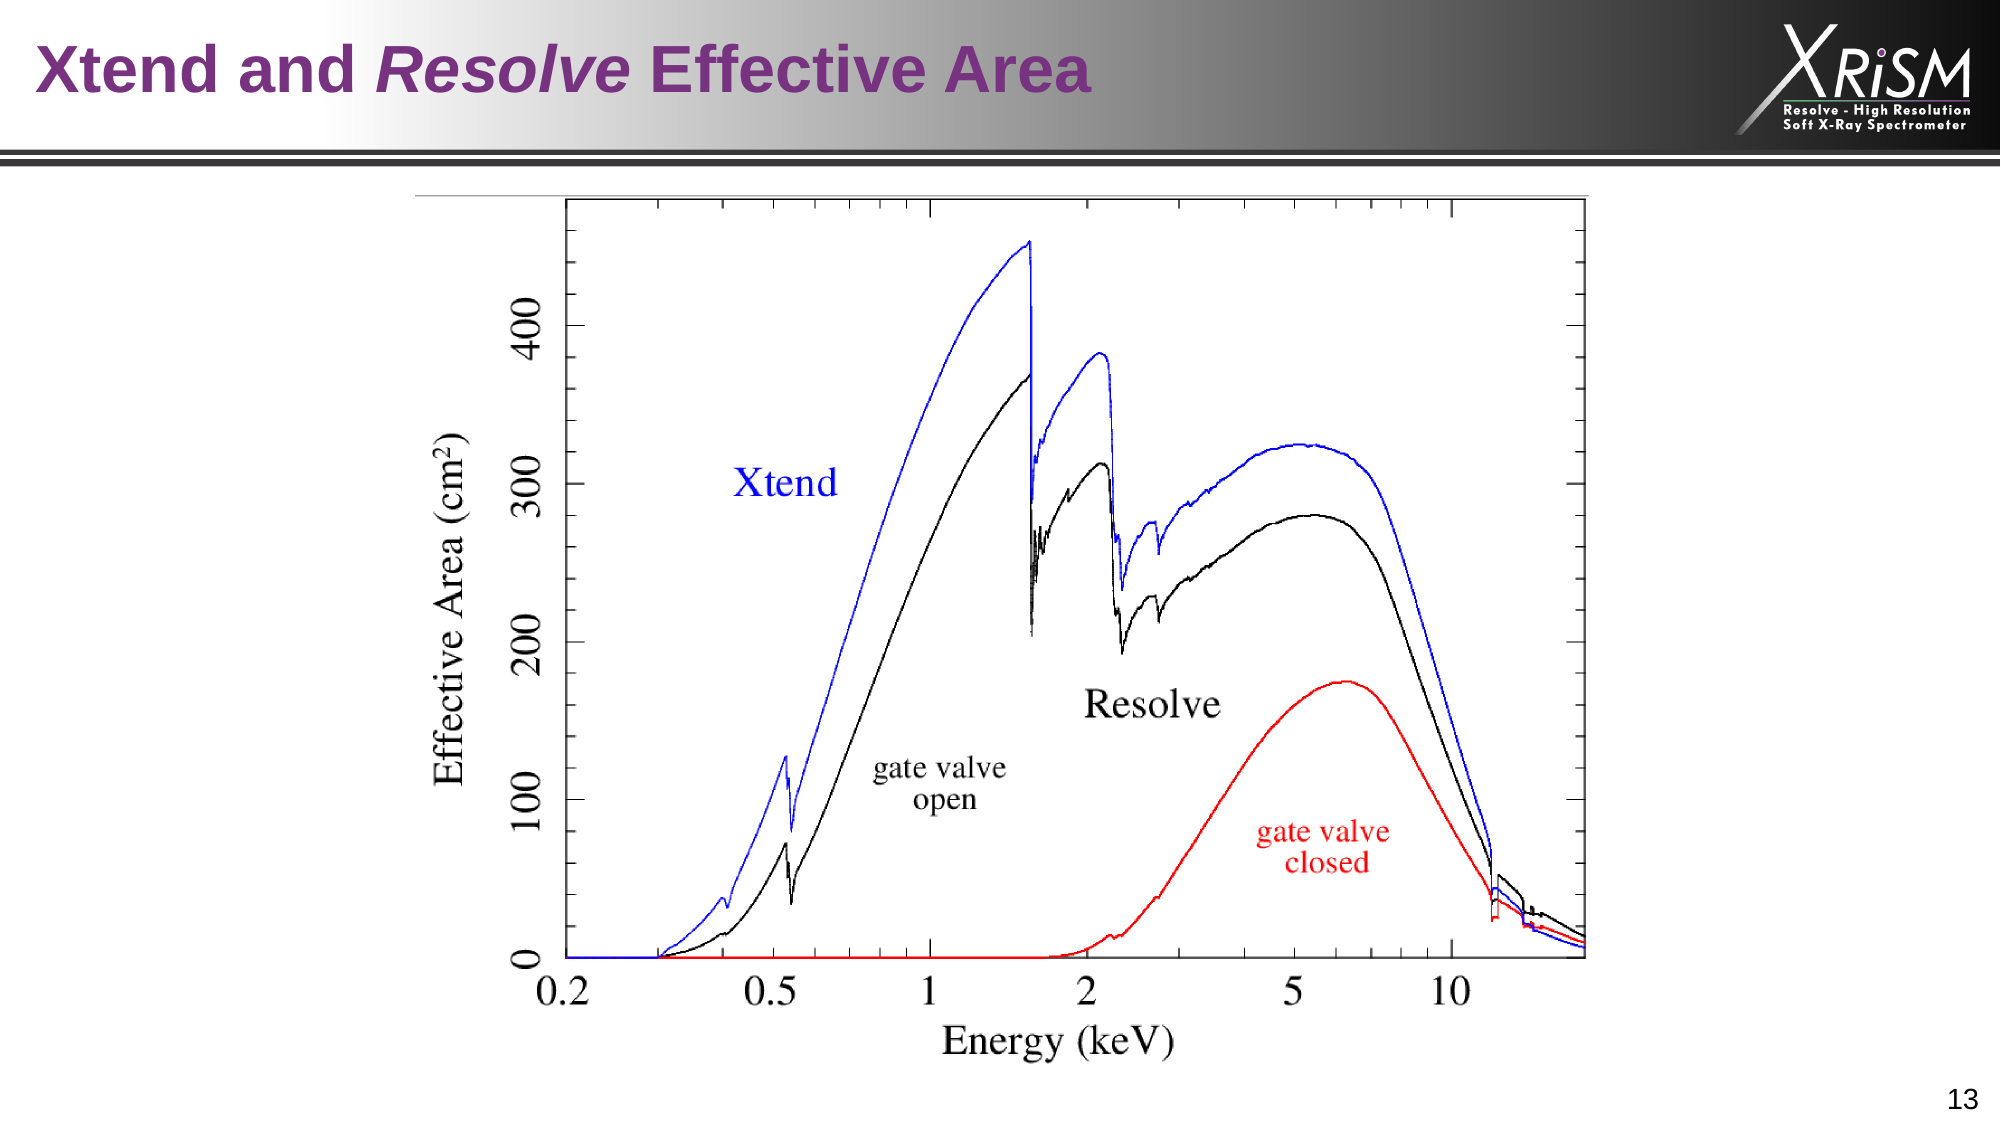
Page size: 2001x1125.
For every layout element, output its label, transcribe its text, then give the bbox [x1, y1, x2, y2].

picture [415, 195, 1589, 1069]
title Xtend and Resolve Effective Area [20, 0, 1619, 142]
slide_number ‹#› [1720, 1071, 1995, 1124]
picture [1733, 24, 1972, 135]
